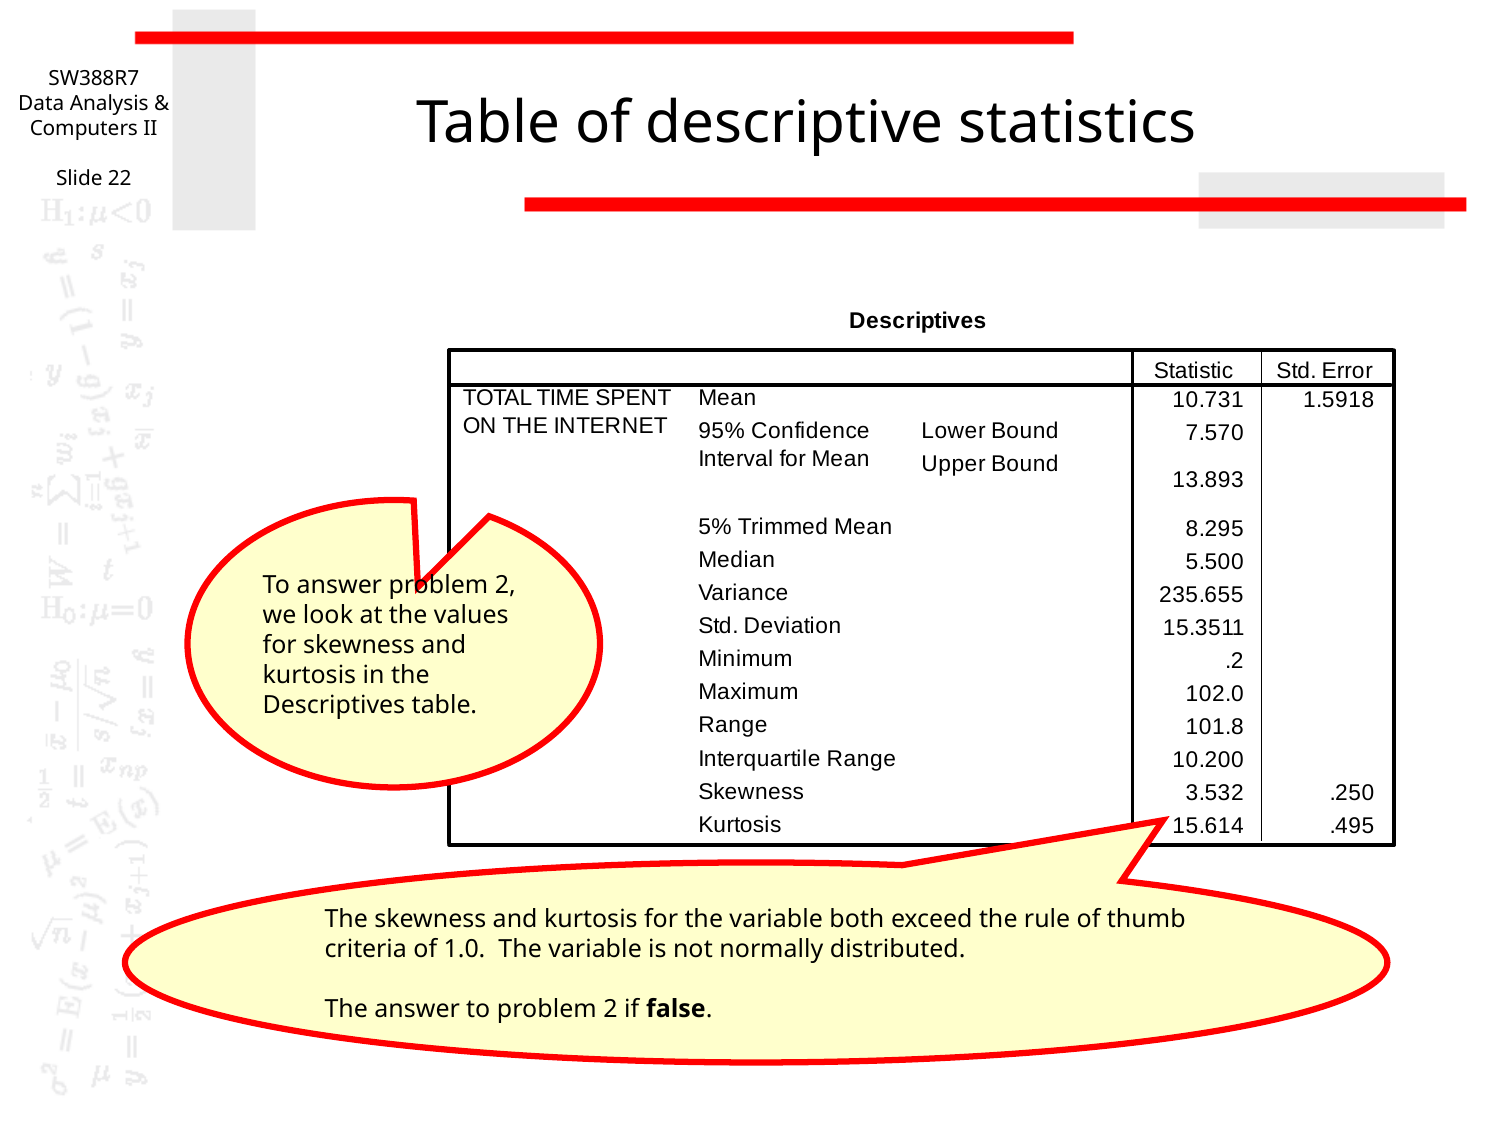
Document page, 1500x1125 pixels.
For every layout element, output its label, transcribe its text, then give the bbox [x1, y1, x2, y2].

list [431, 287, 1451, 886]
picture [18, 0, 1500, 1108]
slide_number SW388R7 Data Analysis & Computers II Slide 22 [0, 50, 187, 200]
text_box The skewness and kurtosis for the variable both exceed the rule of thumb criteria of 1.0. The variable is not normally distributed. The answer to problem 2 if false. [124, 877, 1388, 1063]
text_box To answer problem 2, we look at the values for skewness and kurtosis in the Descriptives table. [187, 499, 426, 788]
title Table of descriptive statistics [187, 50, 1425, 200]
